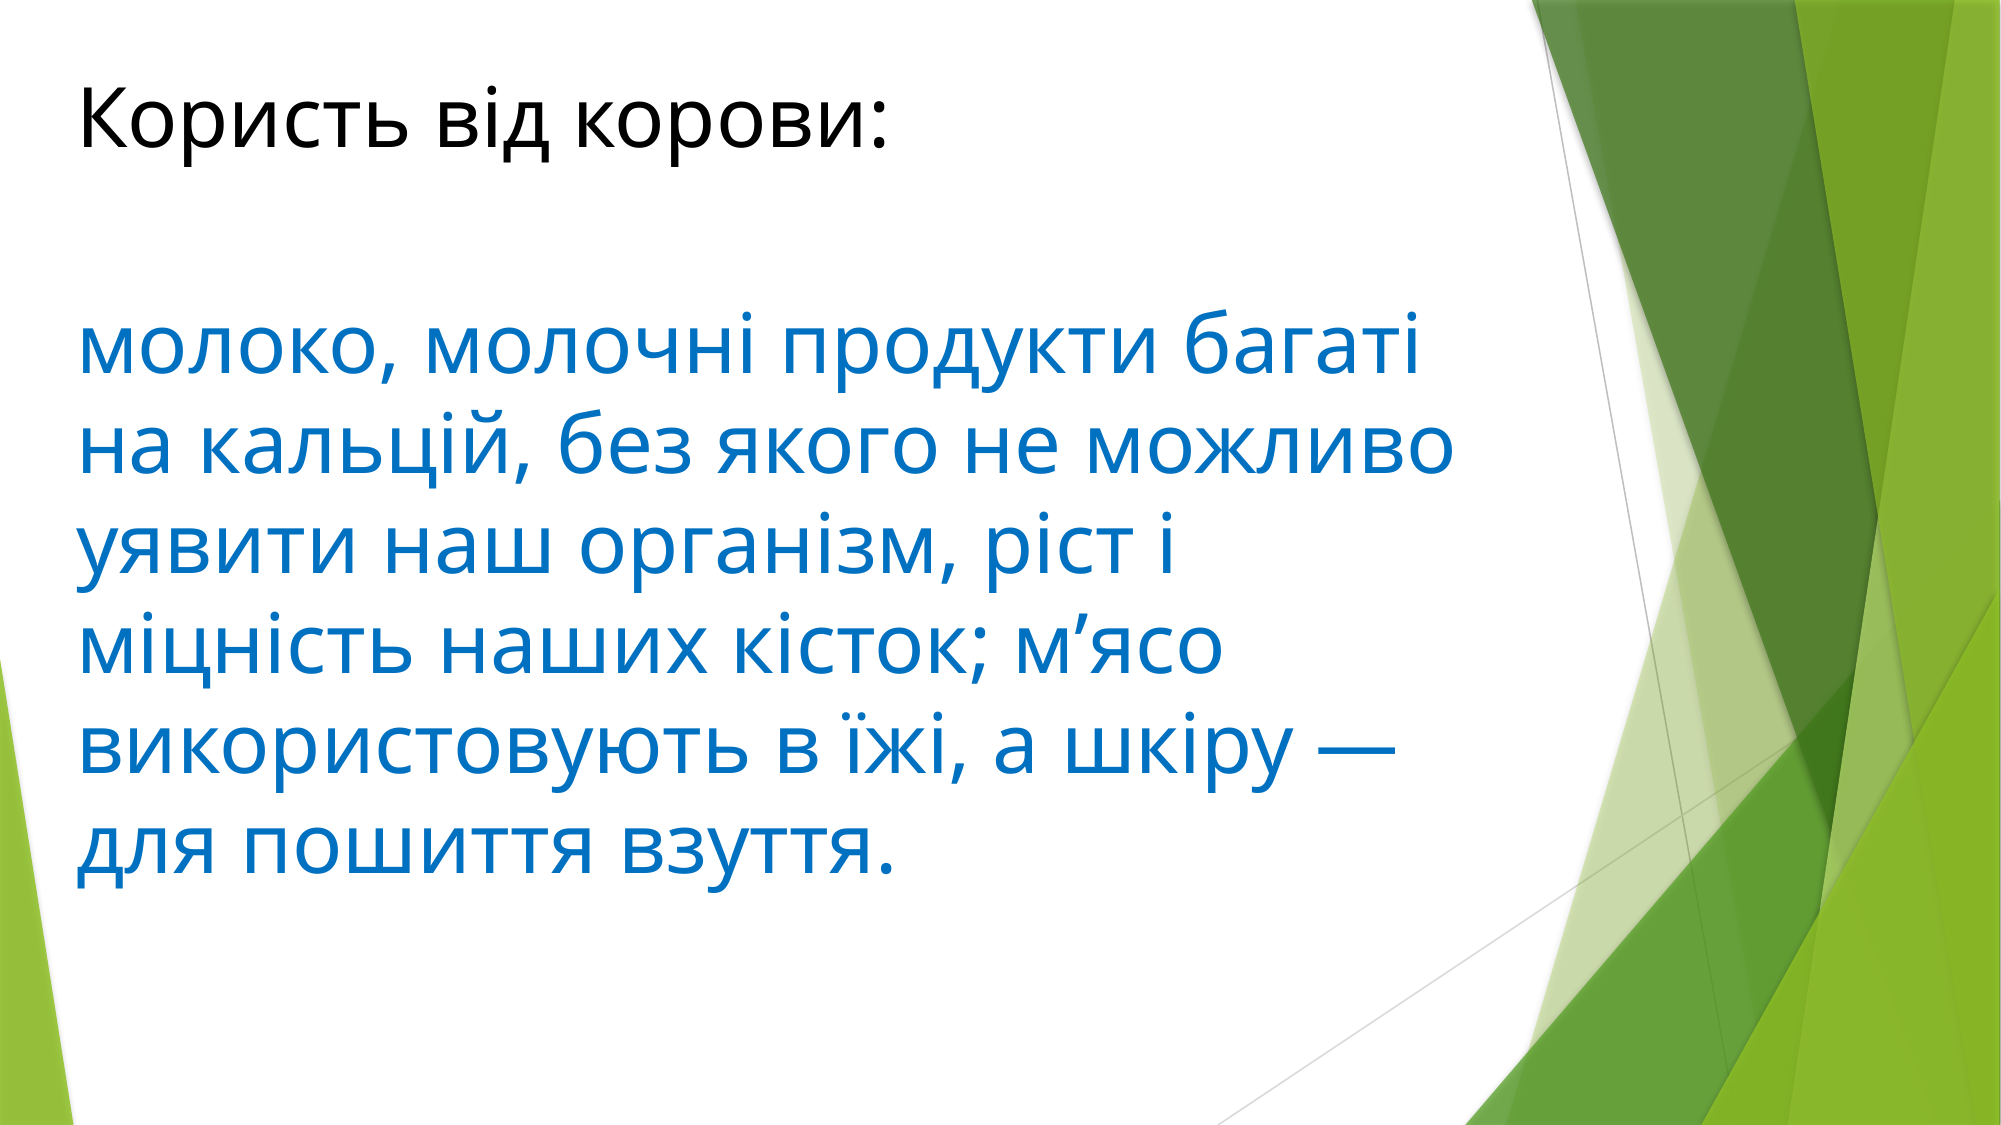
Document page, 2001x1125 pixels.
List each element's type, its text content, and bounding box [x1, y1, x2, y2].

text_box Користь від корови: [61, 57, 1221, 172]
text_box молоко, молочні продукти багаті на кальцій, без якого не можливо уявити наш організм, ріст і міцність наших кісток; м’ясо використовують в їжі, а шкіру — для пошиття взуття. [61, 283, 1500, 898]
